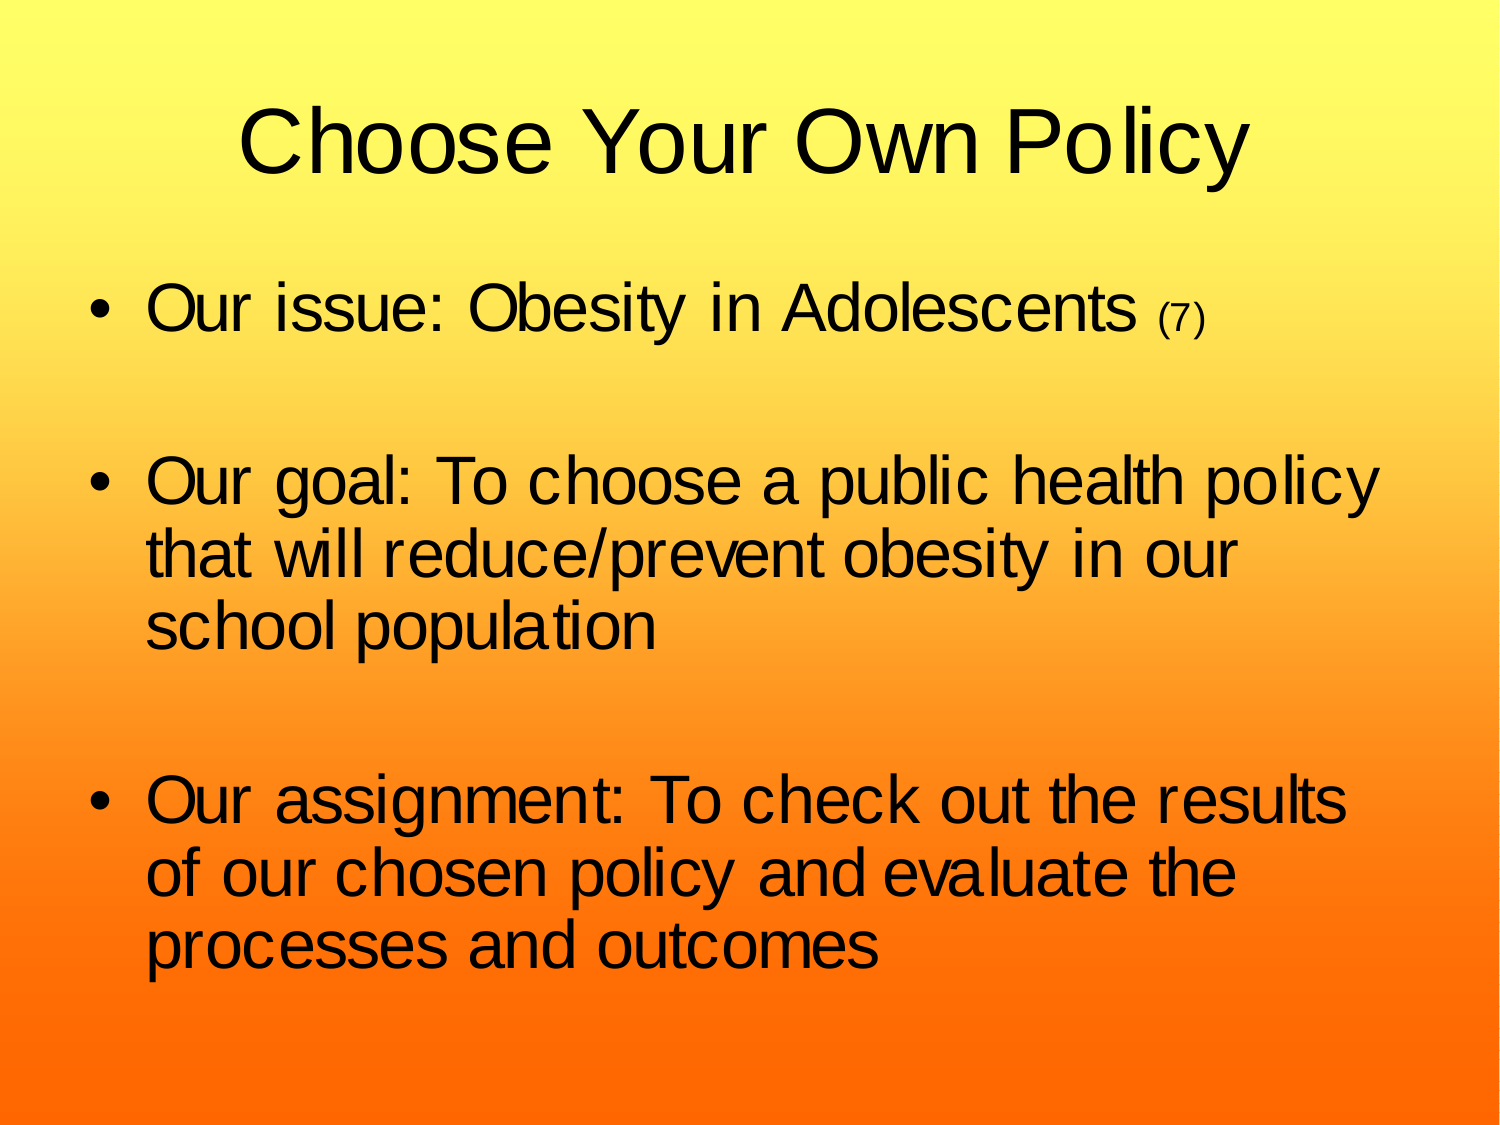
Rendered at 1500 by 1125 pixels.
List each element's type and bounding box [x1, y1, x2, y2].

text_box [0, 0, 1500, 1125]
